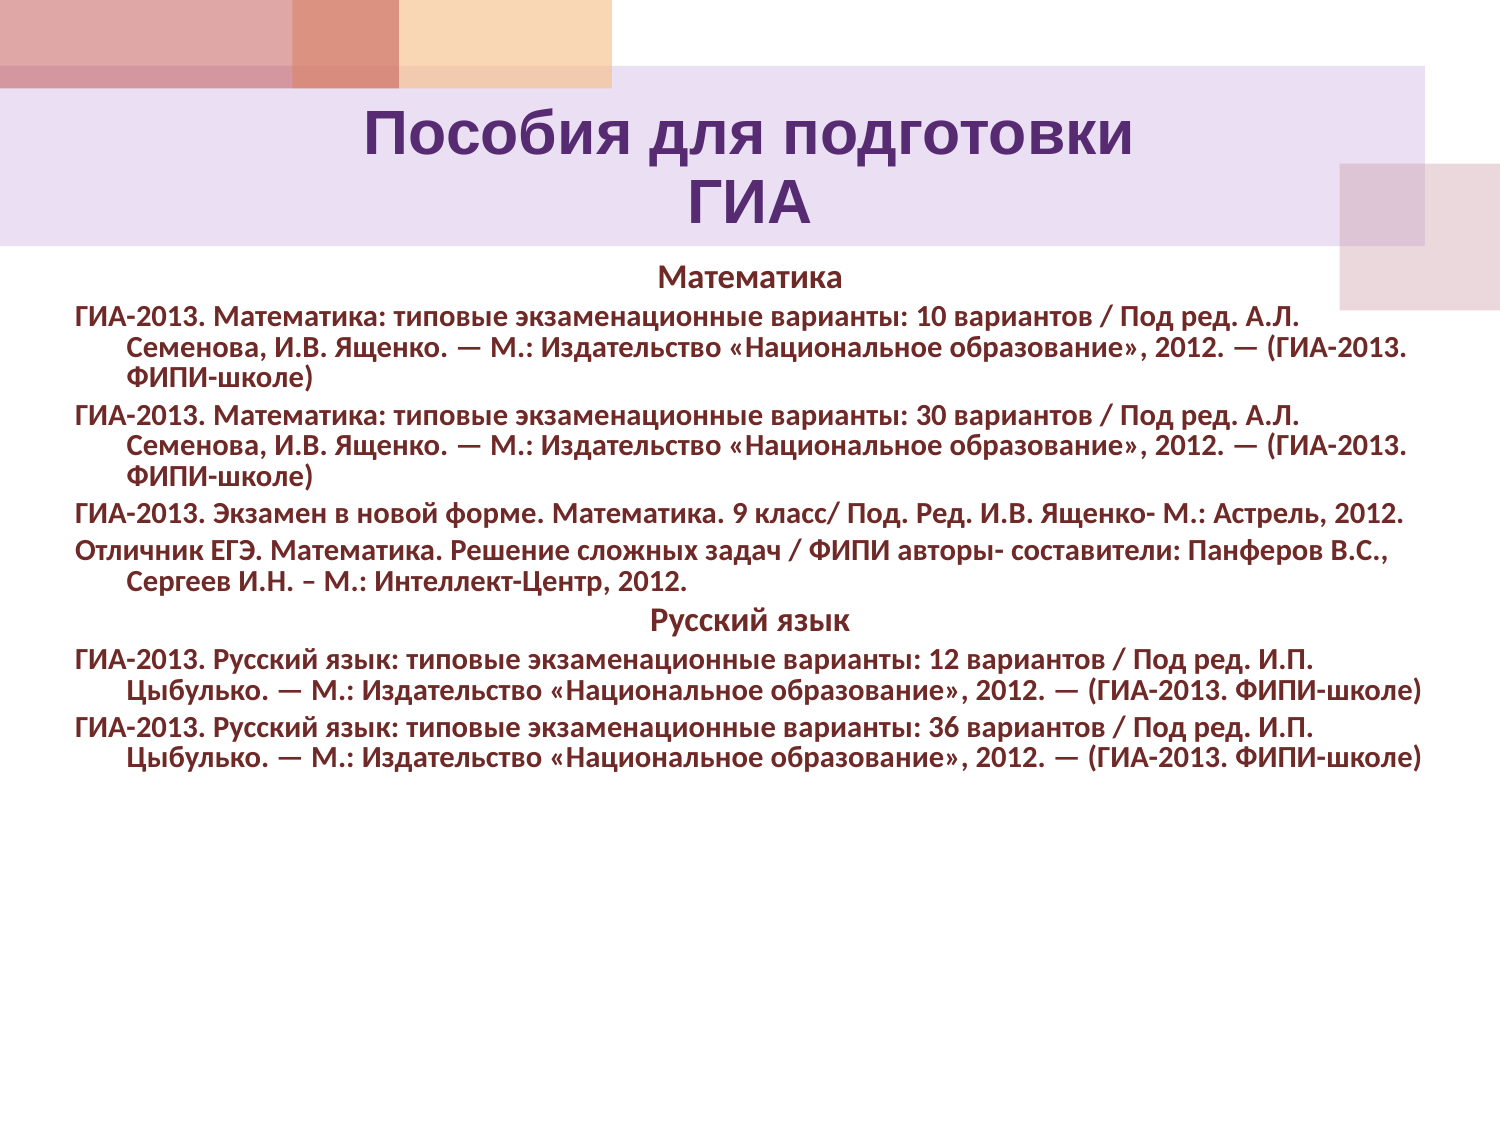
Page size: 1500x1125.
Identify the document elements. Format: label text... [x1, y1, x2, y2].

title Пособия для подготовки ГИА [74, 87, 1426, 247]
list Математика ГИА-2013. Математика: типовые экзаменационные варианты: 10 вариантов / Под ред. А.Л. Семенова, И.В. Ященко. — М.: Издательство «Национальное образование», 2012. — (ГИА-2013. ФИПИ-школе) ГИА-2013. Математика: типовые экзаменационные варианты: 30 вариантов / Под ред. А.Л. Семенова, И.В. Ященко. — М.: Издательство «Национальное образование», 2012. — (ГИА-2013. ФИПИ-школе) ГИА-2013. Экзамен в новой форме. Математика. 9 класс/ Под. Ред. И.В. Ященко- М.: Астрель, 2012. Отличник ЕГЭ. Математика. Решение сложных задач / ФИПИ авторы- составители: Панферов В.С., Сергеев И.Н. – М.: Интеллект-Центр, 2012. Русский язык ГИА-2013. Русский язык: типовые экзаменационные варианты: 12 вариантов / Под ред. И.П. Цыбулько. — М.: Издательство «Национальное образование», 2012. — (ГИА-2013. ФИПИ-школе) ГИА-2013. Русский язык: типовые экзаменационные варианты: 36 вариантов / Под ред. И.П. Цыбулько. — М.: Издательство «Национальное образование», 2012. — (ГИА-2013. ФИПИ-школе) [74, 261, 1426, 1006]
